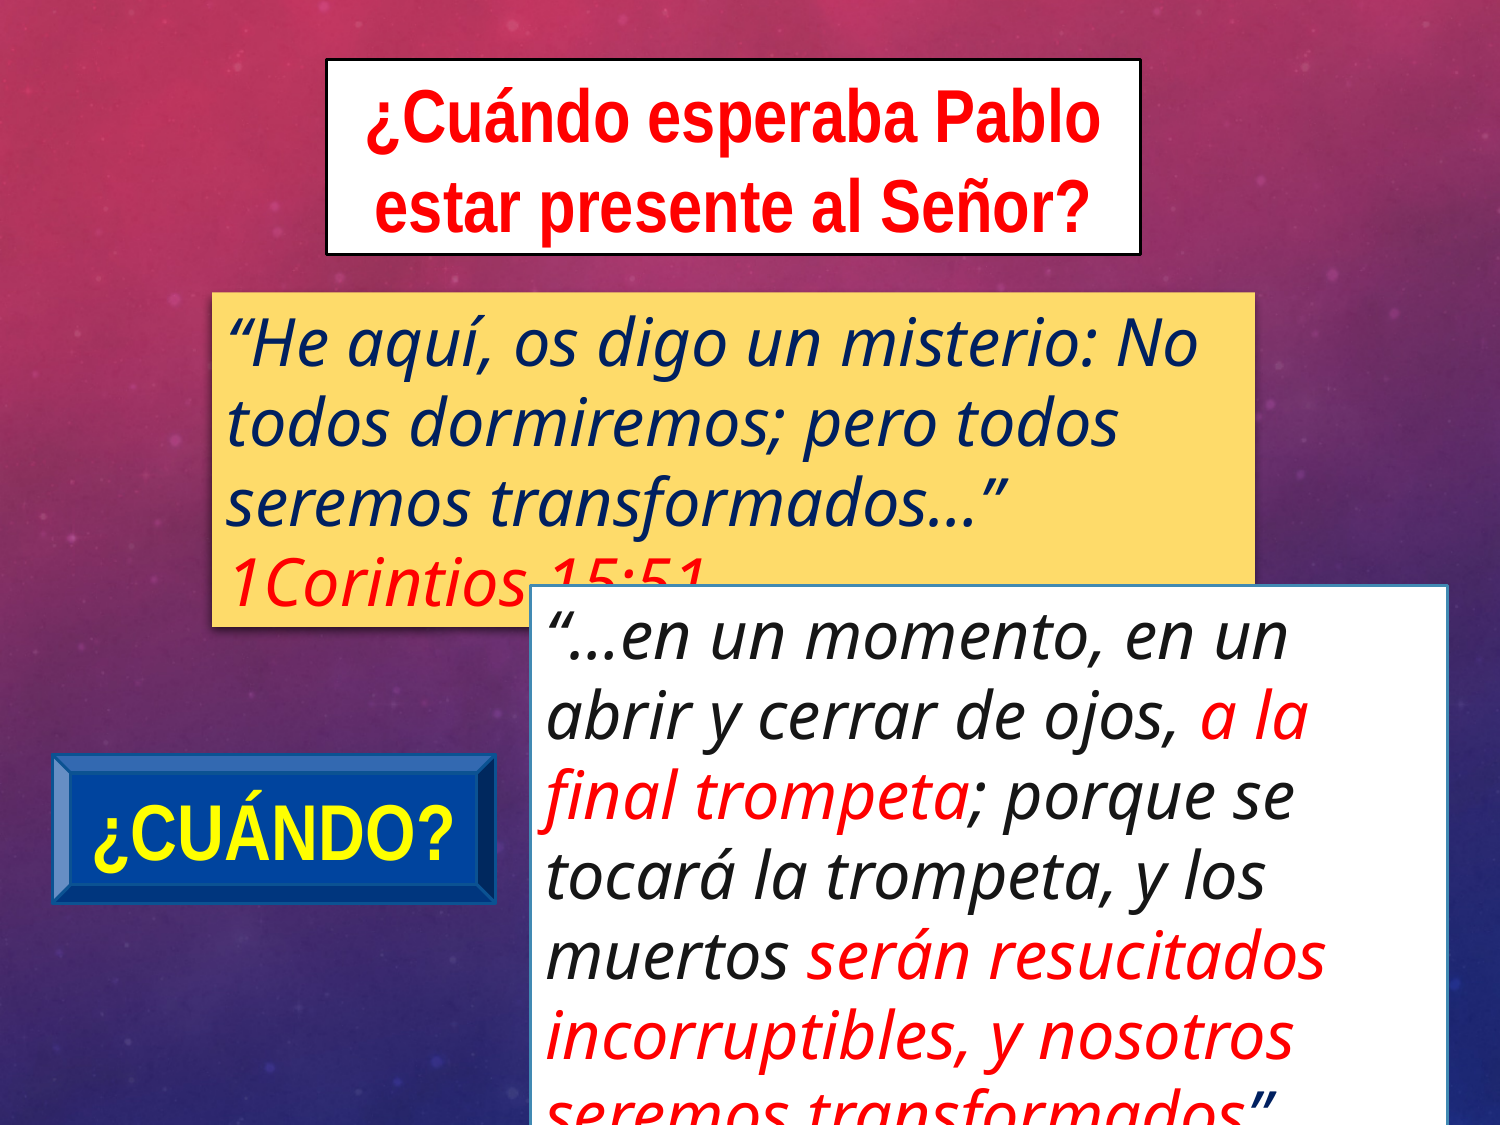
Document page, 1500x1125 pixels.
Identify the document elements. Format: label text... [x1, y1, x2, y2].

text_box ¿Cuándo esperaba Pablo estar presente al Señor? [325, 58, 1142, 256]
picture [0, 0, 1500, 1125]
text_box “…en un momento, en un abrir y cerrar de ojos, a la final trompeta; porque se tocará la trompeta, y los muertos serán resucitados incorruptibles, y nosotros seremos transformados”. 1Corintios 15:52. [529, 584, 1449, 1125]
text_box “He aquí, os digo un misterio: No todos dormiremos; pero todos seremos transformados…” 1Corintios 15:51. [212, 292, 1255, 627]
text_box ¿CUÁNDO? [52, 754, 496, 904]
